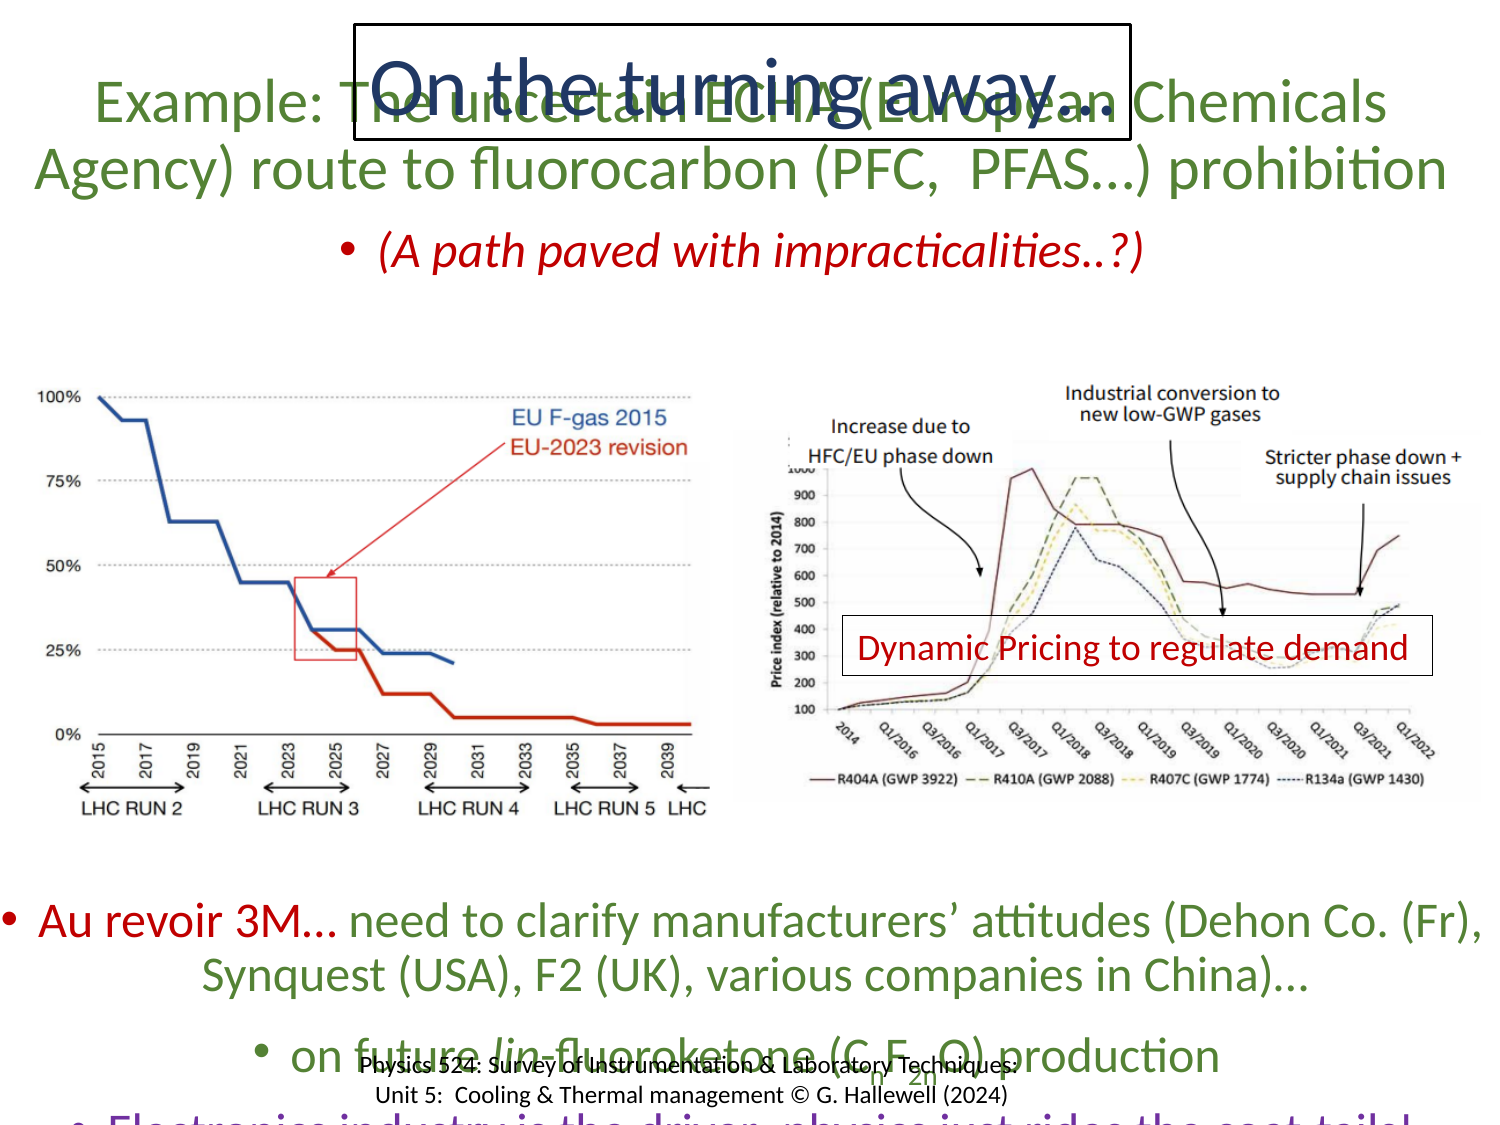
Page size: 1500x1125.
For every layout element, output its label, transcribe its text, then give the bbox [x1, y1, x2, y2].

picture [11, 374, 1500, 821]
text_box On the turning away… [354, 24, 1131, 140]
text_box Physics 524: Survey of Instrumentation & Laboratory Techniques: Unit 5: Cooling & Thermal management © G. Hallewell (2024) [169, 1040, 1222, 1057]
subtitle Example: The uncertain ECHA (European Chemicals Agency) route to fluorocarbon (PFC, PFAS…) prohibition (A path paved with impracticalities..?) Au revoir 3M… need to clarify manufacturers’ attitudes (Dehon Co. (Fr), Synquest (USA), F2 (UK), various companies in China)… on future lin-fluoroketone (CnF2nO) production Electronics industry is the driver: physics just rides the coat-tails! [0, 95, 1493, 1032]
